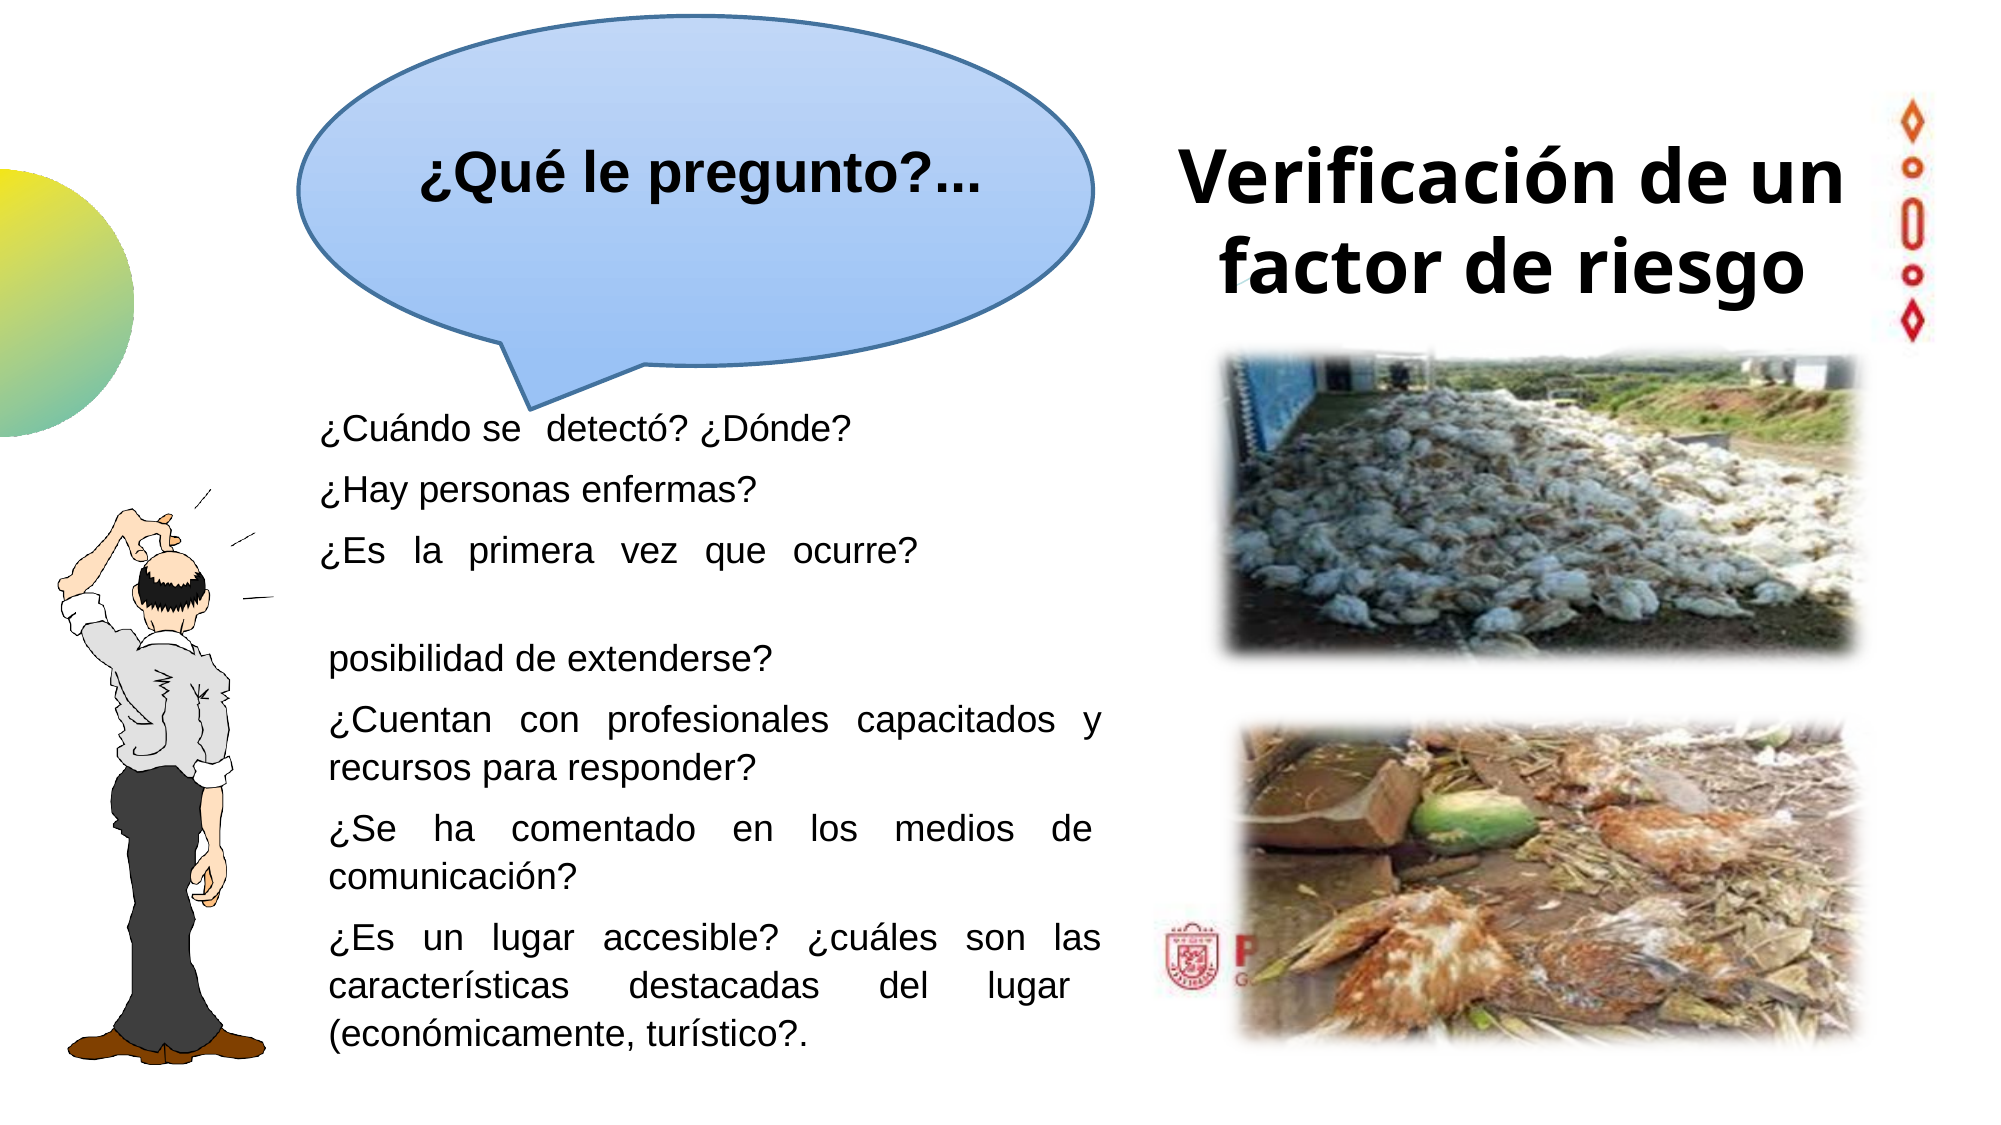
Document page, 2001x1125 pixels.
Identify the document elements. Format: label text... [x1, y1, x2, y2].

text_box ¿Qué le pregunto?... [416, 133, 1040, 204]
text_box [1201, 338, 1878, 674]
text_box [296, 13, 1096, 404]
text_box [57, 489, 274, 1065]
picture [0, 0, 2001, 1125]
text_box ¿Cuándo se detectó? ¿Dónde? ¿Hay personas enfermas? ¿Es la primera vez que ocurre? [317, 404, 1114, 571]
text_box posibilidad de extenderse? ¿Cuentan con profesionales capacitados y recursos para responder? ¿Se ha comentado en los medios de comunicación? ¿Es un lugar accesible? ¿cuáles son las características destacadas del lugar (económicamente, turístico?. [326, 634, 1130, 1054]
text_box Verificación de un factor de riesgo [1126, 68, 1878, 309]
text_box [1219, 709, 1878, 1056]
